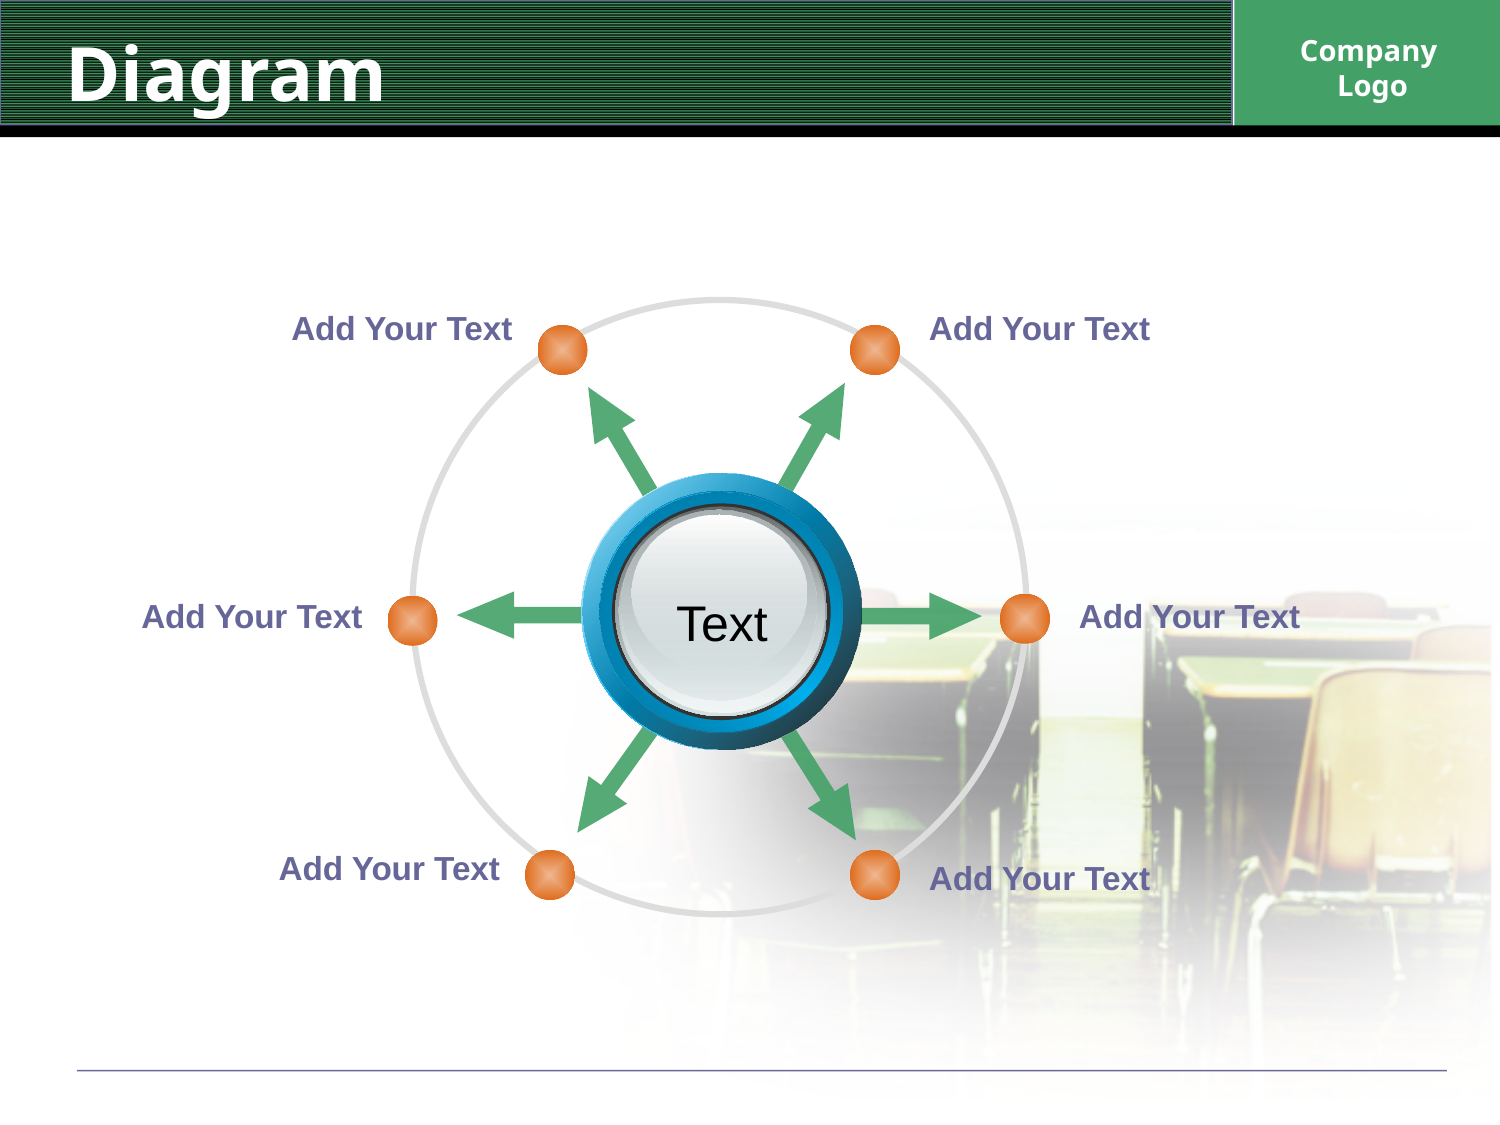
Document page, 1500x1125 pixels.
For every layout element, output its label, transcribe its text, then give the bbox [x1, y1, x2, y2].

picture [183, 302, 1500, 1125]
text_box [122, 299, 1319, 915]
picture [1, 1, 1231, 124]
footer Company Logo [1237, 24, 1500, 113]
title Diagram [50, 24, 1213, 118]
